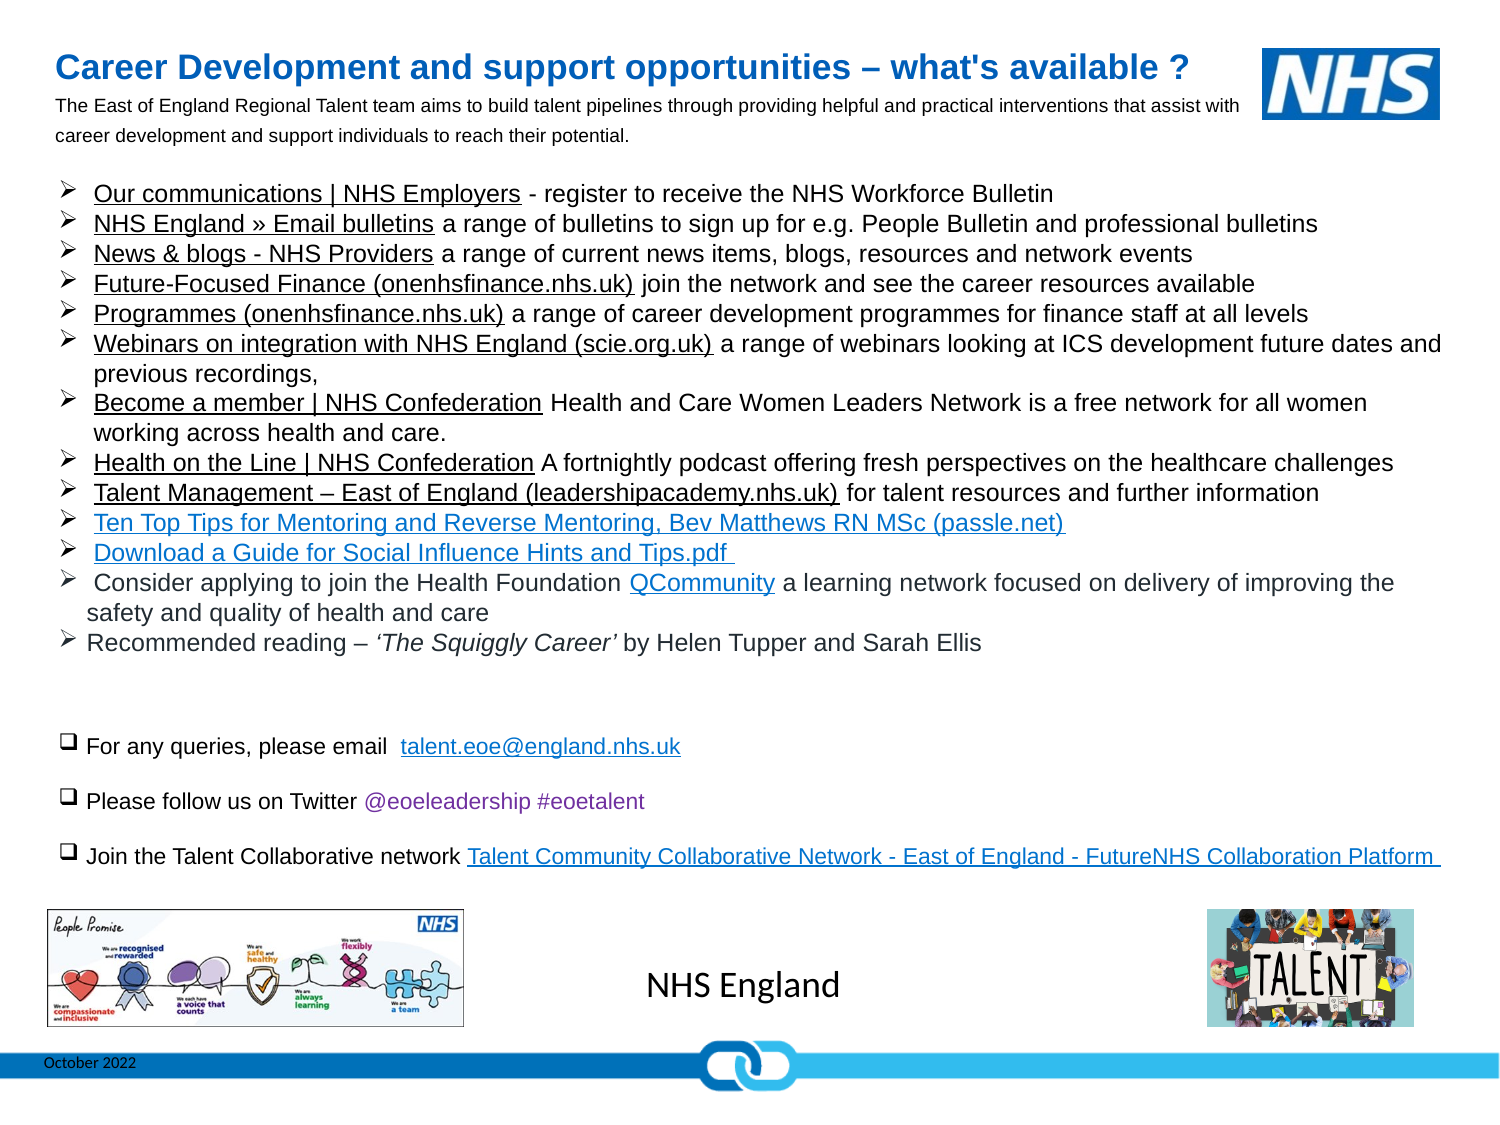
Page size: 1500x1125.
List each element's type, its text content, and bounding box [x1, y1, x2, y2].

picture [0, 1040, 1500, 1092]
text_box October 2022 [29, 1044, 188, 1080]
picture [1207, 909, 1414, 1027]
picture [1313, 48, 1440, 120]
text_box Our communications | NHS Employers - register to receive the NHS Workforce Bulletin NHS England » Email bulletins a range of bulletins to sign up for e.g. People Bulletin and professional bulletins News & blogs - NHS Providers a range of current news items, blogs, resources and network events Future-Focused Finance (onenhsfinance.nhs.uk) join the network and see the career resources available Programmes (onenhsfinance.nhs.uk) a range of career development programmes for finance staff at all levels Webinars on integration with NHS England (scie.org.uk) a range of webinars looking at ICS development future dates and previous recordings, Become a member | NHS Confederation Health and Care Women Leaders Network is a free network for all women working across health and care. Health on the Line | NHS Confederation A fortnightly podcast offering fresh perspectives on the healthcare challenges Talent Management – East of England (leadershipacademy.nhs.uk) for talent resources and further information Ten Top Tips for Mentoring and Reverse Mentoring, Bev Matthews RN MSc (passle.net) Download a Guide for Social Influence Hints and Tips.pdf Consider applying to join the Health Foundation QCommunity a learning network focused on delivery of improving the safety and quality of health and care Recommended reading – ‘The Squiggly Career’ by Helen Tupper and Sarah Ellis For any queries, please email talent.eoe@england.nhs.uk Please follow us on Twitter @eoeleadership #eoetalent Join the Talent Collaborative network Talent Community Collaborative Network - East of England - FutureNHS Collaboration Platform [47, 171, 1460, 875]
text_box NHS England [464, 952, 1069, 1013]
title Career Development and support opportunities – what's available ? The East of England Regional Talent team aims to build talent pipelines through providing helpful and practical interventions that assist with career development and support individuals to reach their potential. [40, 24, 1313, 186]
picture [47, 909, 464, 1027]
